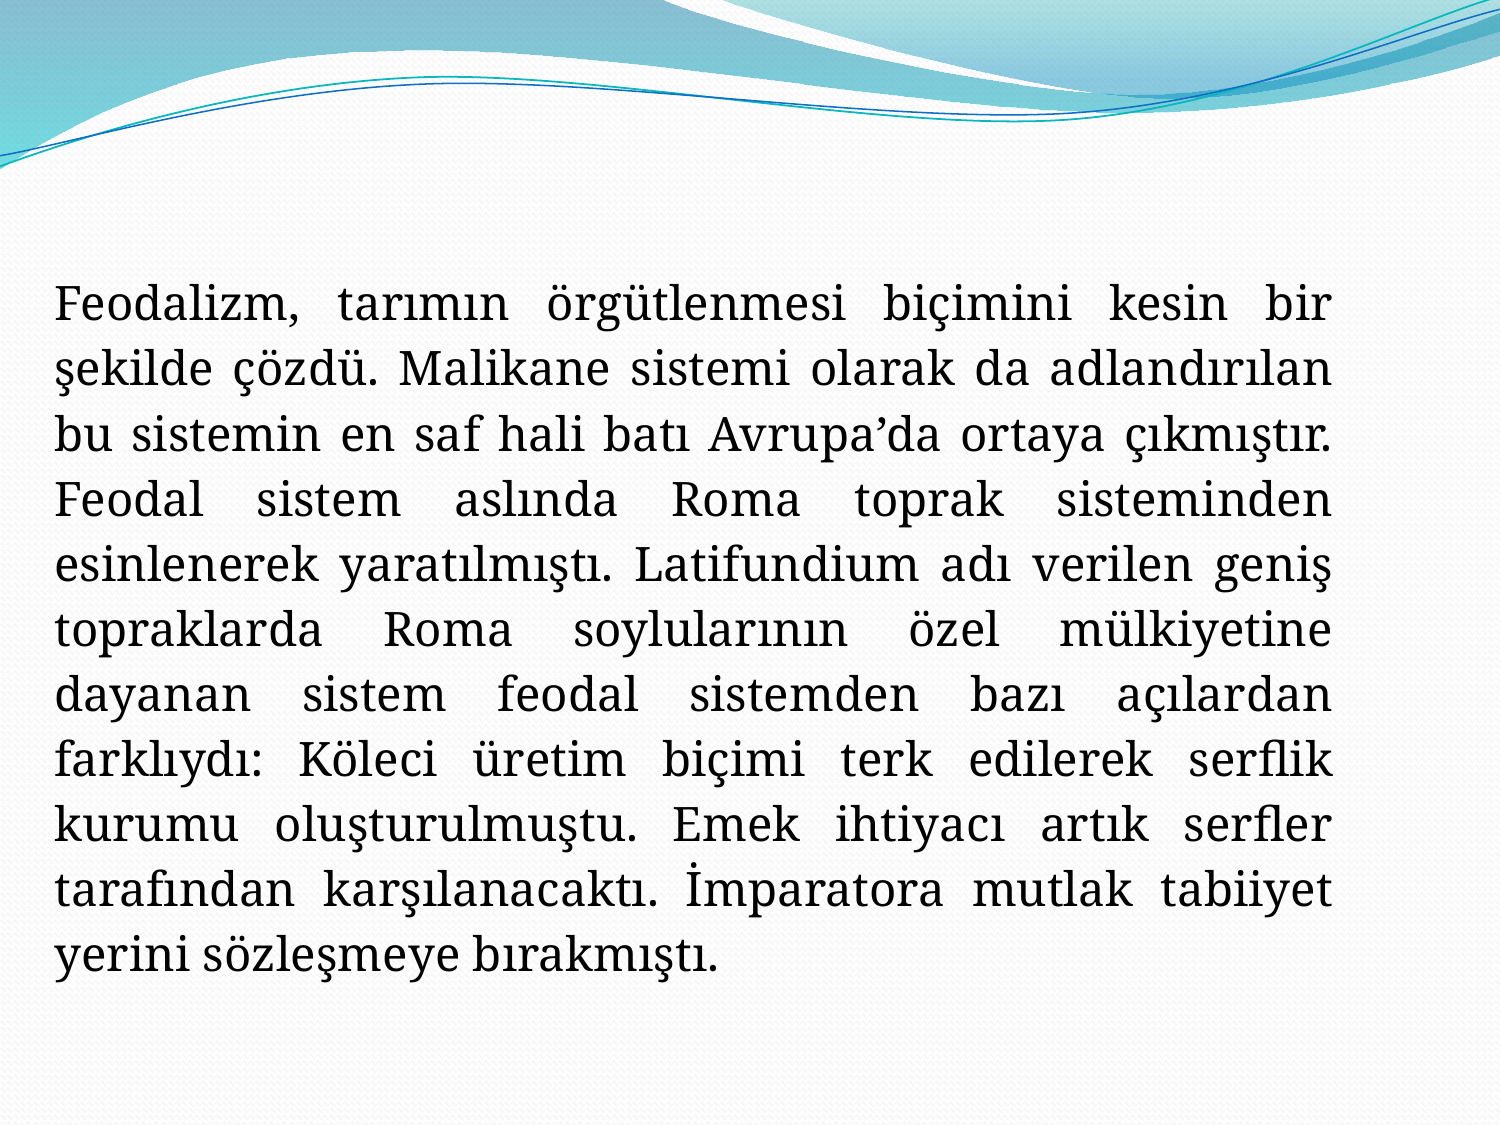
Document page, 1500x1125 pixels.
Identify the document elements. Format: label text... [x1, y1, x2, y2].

list Feodalizm, tarımın örgütlenmesi biçimini kesin bir şekilde çözdü. Malikane sistemi olarak da adlandırılan bu sistemin en saf hali batı Avrupa’da ortaya çıkmıştır. Feodal sistem aslında Roma toprak sisteminden esinlenerek yaratılmıştı. Latifundium adı verilen geniş topraklarda Roma soylularının özel mülkiyetine dayanan sistem feodal sistemden bazı açılardan farklıydı: Köleci üretim biçimi terk edilerek serflik kurumu oluşturulmuştu. Emek ihtiyacı artık serfler tarafından karşılanacaktı. İmparatora mutlak tabiiyet yerini sözleşmeye bırakmıştı. [0, 262, 1350, 1005]
